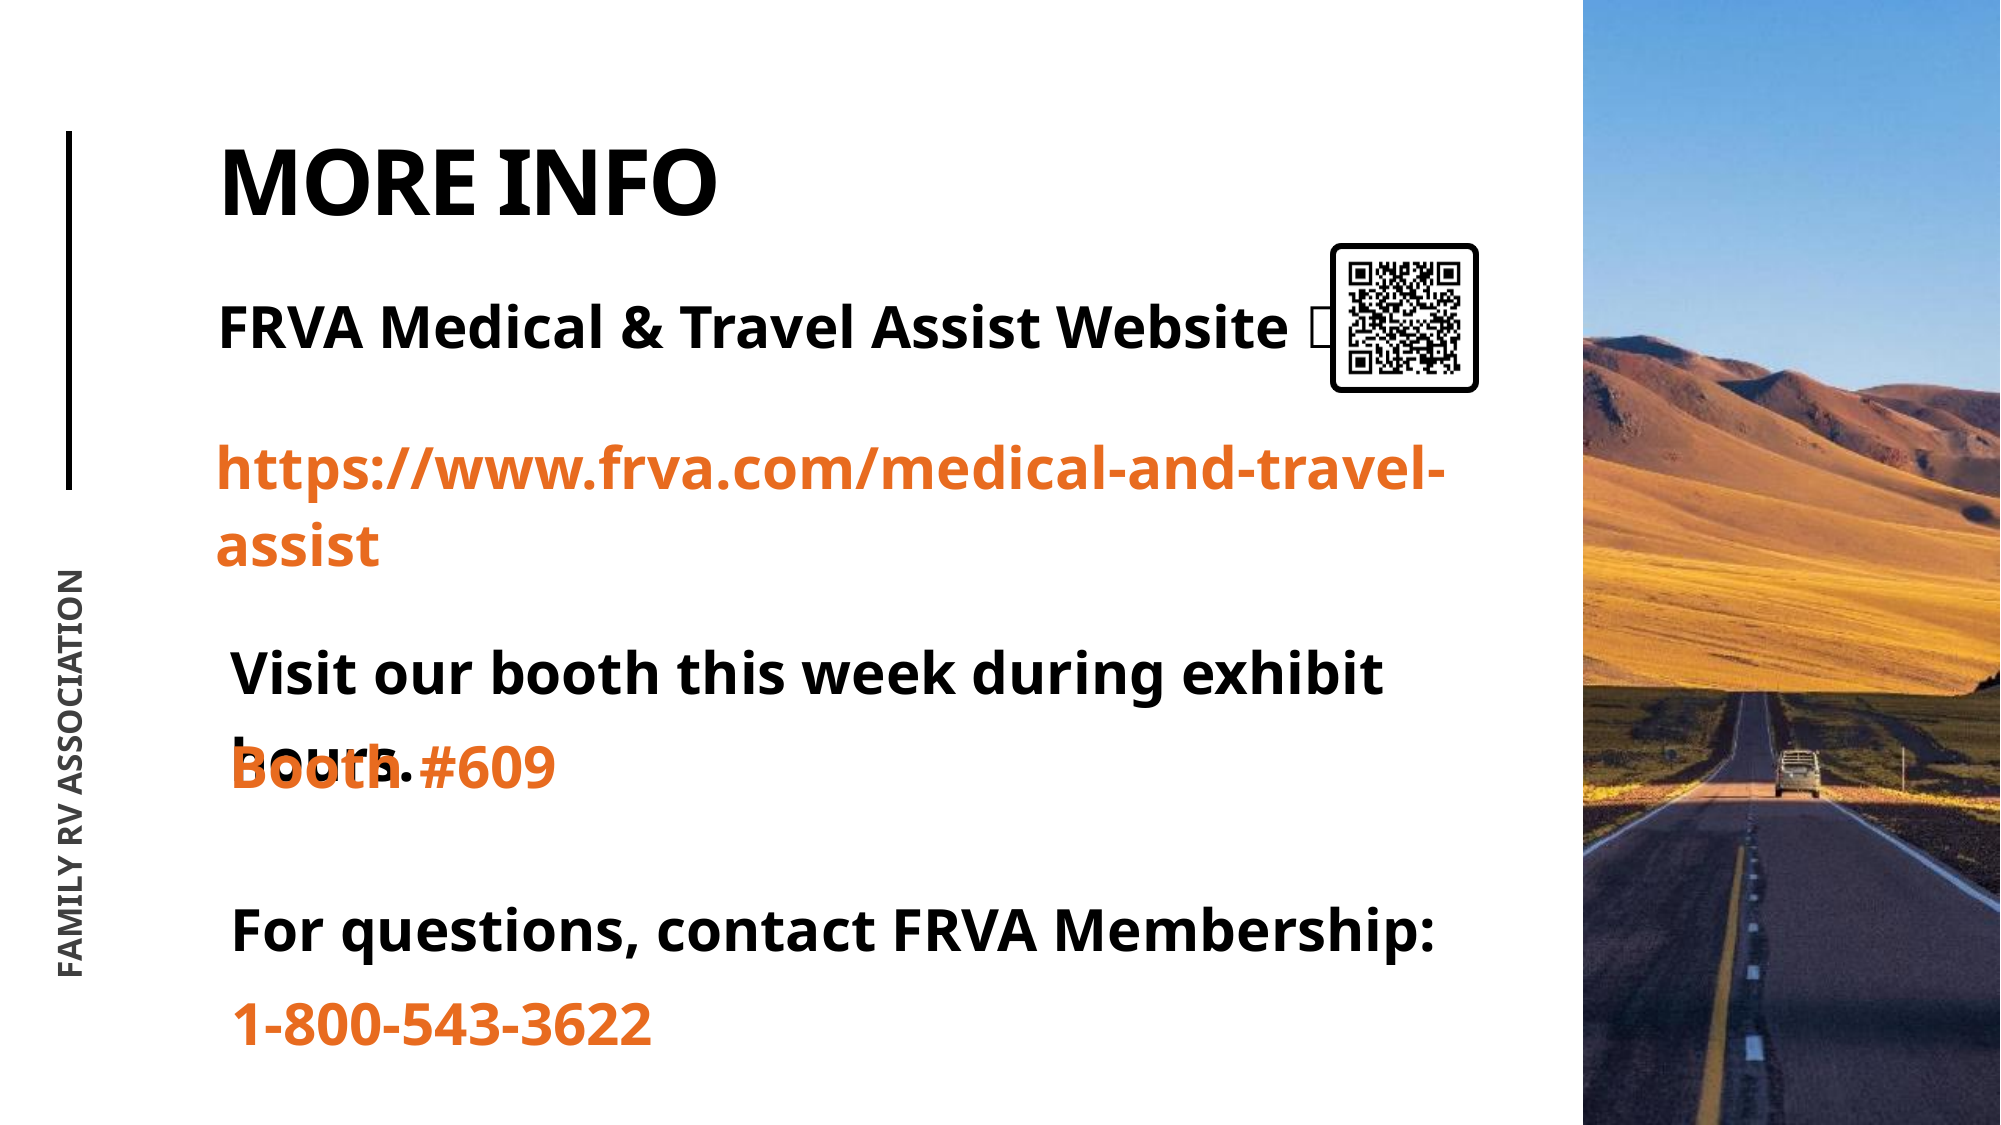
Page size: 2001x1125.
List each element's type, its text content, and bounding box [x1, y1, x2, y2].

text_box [45, 871, 1583, 1112]
list https://www.frva.com/medical-and-travel-assist [215, 416, 1525, 514]
text_box Booth #609 [229, 716, 1538, 814]
text_box FRVA Medical & Travel Assist Website  [202, 219, 1460, 428]
text_box Visit our booth this week during exhibit hours. [215, 611, 1493, 801]
picture [1505, 0, 2000, 1125]
picture [1330, 243, 1479, 393]
title More info [217, 129, 1224, 219]
text_box Family RV Association [45, 515, 92, 871]
